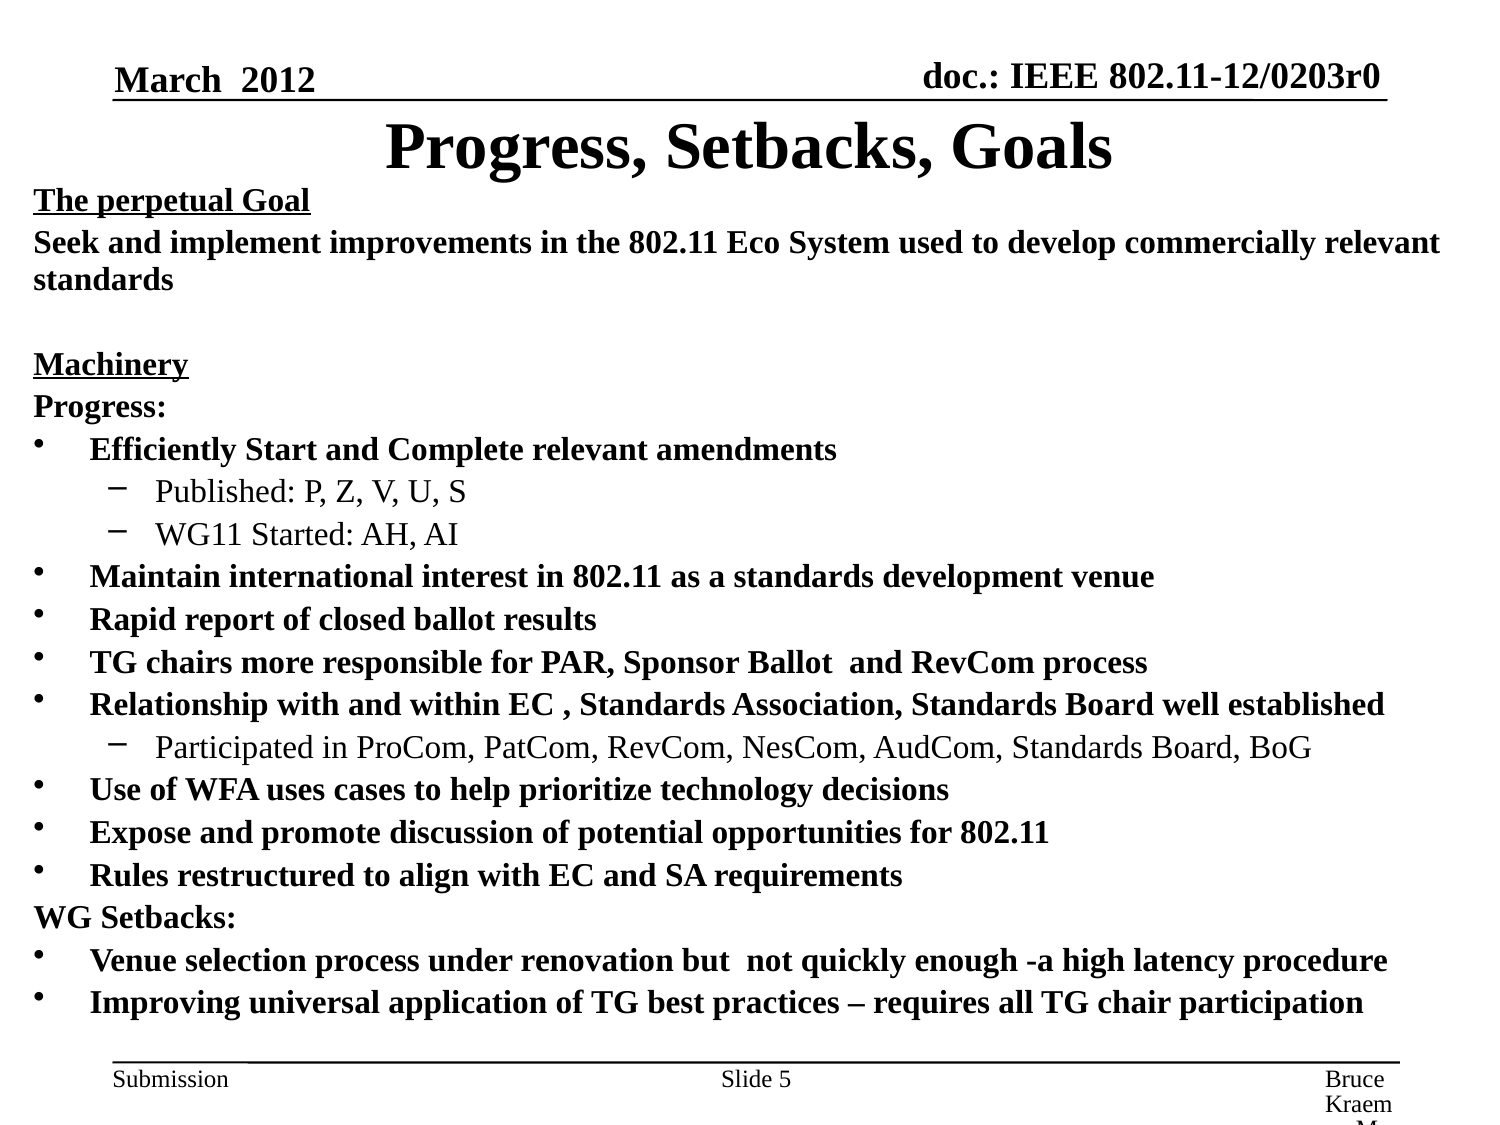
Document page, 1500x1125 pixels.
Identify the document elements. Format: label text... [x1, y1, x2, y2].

list The perpetual Goal Seek and implement improvements in the 802.11 Eco System used to develop commercially relevant standards Machinery Progress: Efficiently Start and Complete relevant amendments Published: P, Z, V, U, S WG11 Started: AH, AI Maintain international interest in 802.11 as a standards development venue Rapid report of closed ballot results TG chairs more responsible for PAR, Sponsor Ballot and RevCom process Relationship with and within EC , Standards Association, Standards Board well established Participated in ProCom, PatCom, RevCom, NesCom, AudCom, Standards Board, BoG Use of WFA uses cases to help prioritize technology decisions Expose and promote discussion of potential opportunities for 802.11 Rules restructured to align with EC and SA requirements WG Setbacks: Venue selection process under renovation but not quickly enough -a high latency procedure Improving universal application of TG best practices – requires all TG chair participation [18, 175, 1481, 1052]
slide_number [114, 54, 318, 96]
title Progress, Setbacks, Goals [112, 96, 1388, 175]
footer Bruce Kraemer, Marvell [1325, 1062, 1402, 1093]
slide_number Slide 5 [712, 1062, 800, 1093]
